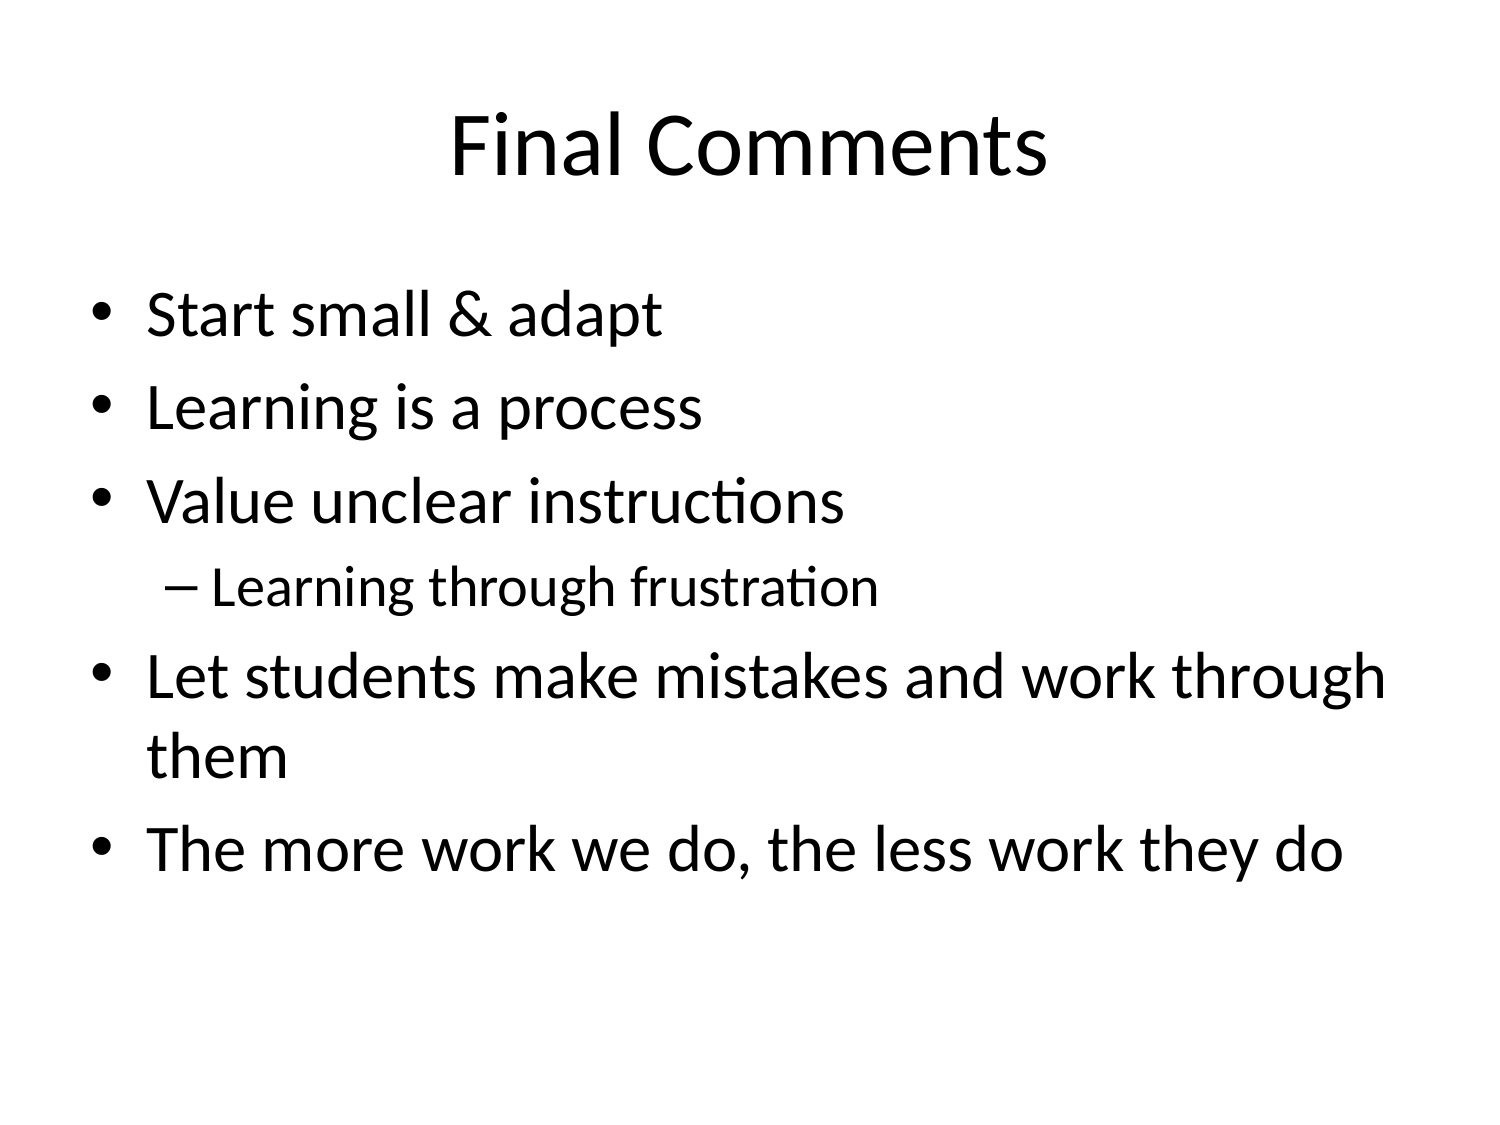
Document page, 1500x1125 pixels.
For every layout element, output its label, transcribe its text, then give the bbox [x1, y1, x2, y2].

list Start small & adapt Learning is a process Value unclear instructions Learning through frustration Let students make mistakes and work through them The more work we do, the less work they do [75, 262, 1425, 1005]
title Final Comments [75, 45, 1425, 233]
